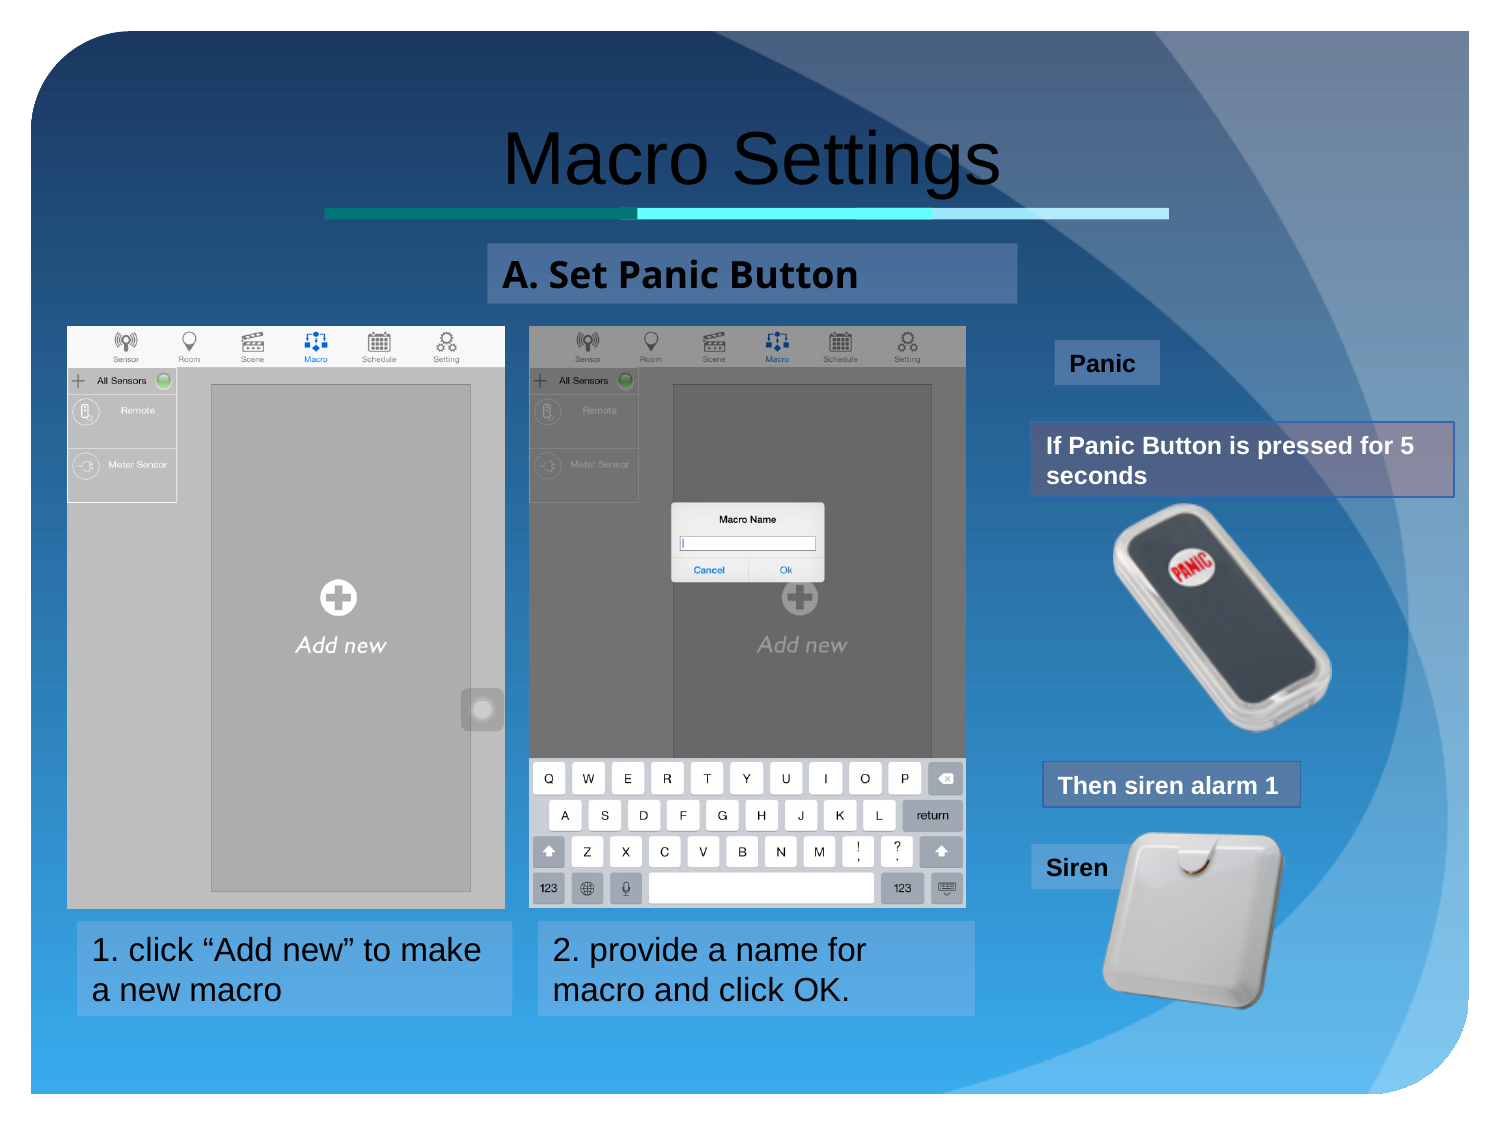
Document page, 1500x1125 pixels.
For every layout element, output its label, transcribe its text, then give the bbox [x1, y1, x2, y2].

text_box A. Set Panic Button [487, 243, 1018, 304]
text_box Panic [1054, 339, 1161, 386]
text_box 2. provide a name for macro and click OK. [537, 920, 975, 1016]
text_box Macro Settings [487, 101, 1018, 208]
text_box 1. click “Add new” to make a new macro [76, 920, 513, 1016]
text_box If Panic Button is pressed for 5 seconds [1031, 421, 1455, 498]
picture [24, 30, 1473, 1094]
text_box Then siren alarm 1 [1042, 761, 1301, 807]
text_box Siren [1031, 843, 1096, 890]
